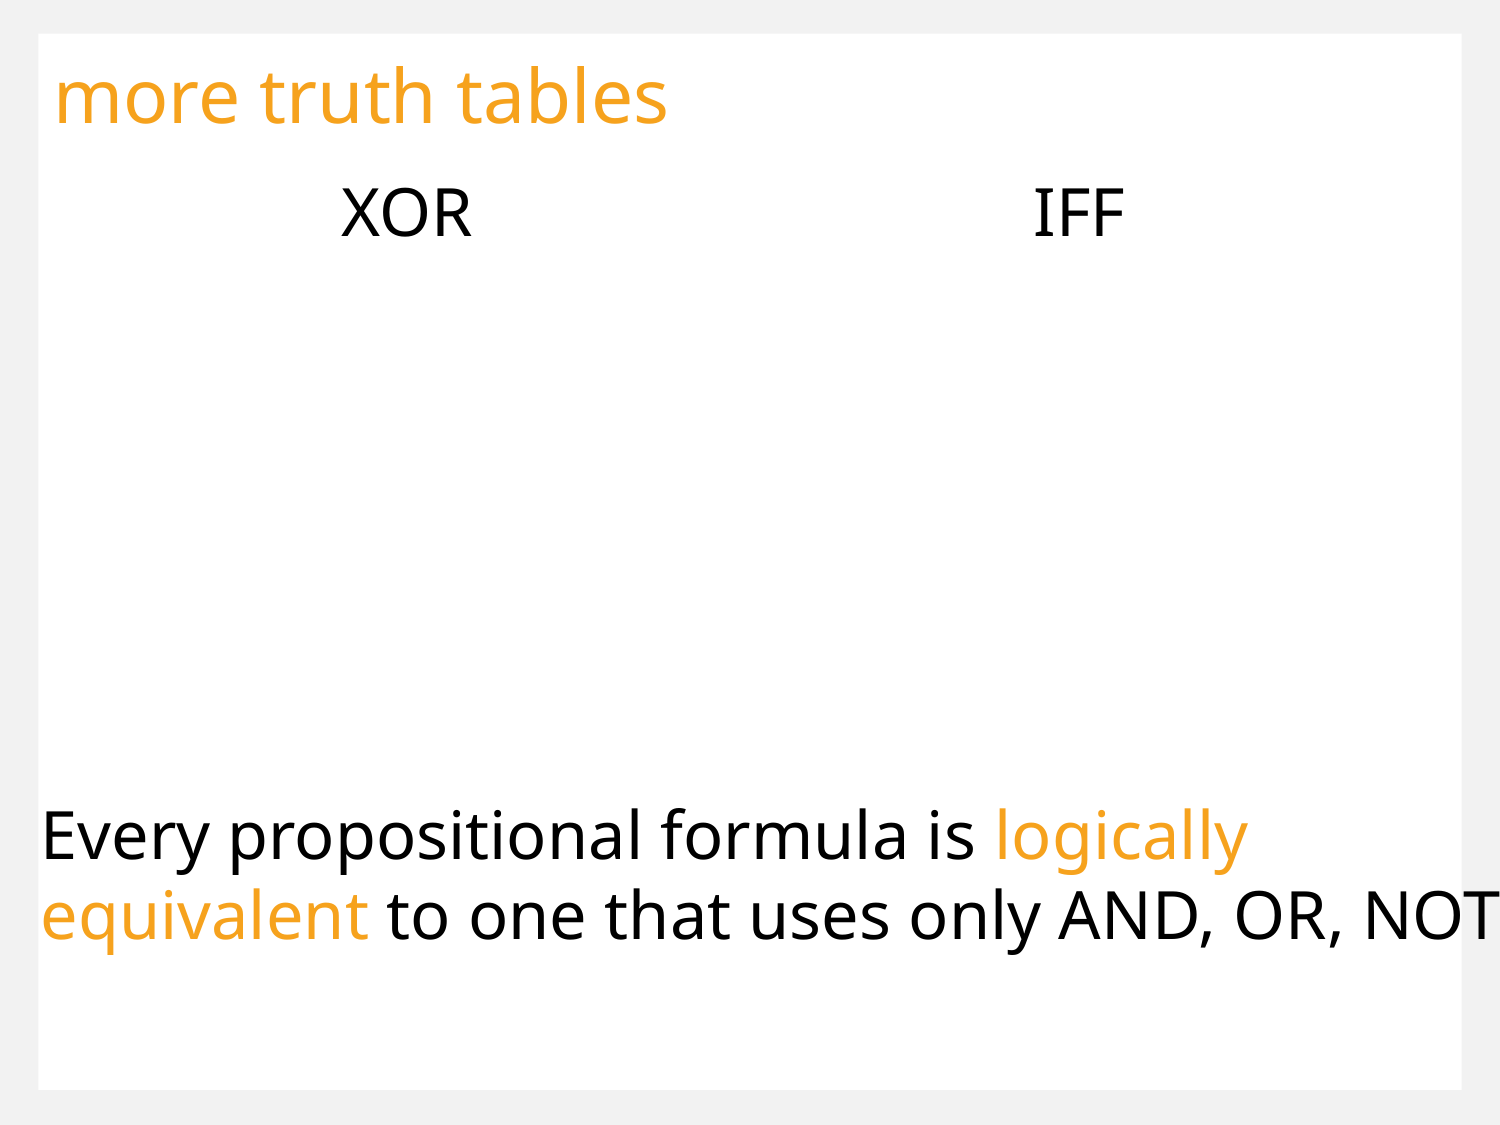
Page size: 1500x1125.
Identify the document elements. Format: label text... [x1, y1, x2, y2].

text_box XOR [313, 162, 502, 258]
text_box IFF [998, 162, 1161, 257]
text_box Every propositional formula is logically equivalent to one that uses only AND, OR, NOT [25, 785, 1500, 961]
text_box more truth tables [38, 41, 685, 147]
